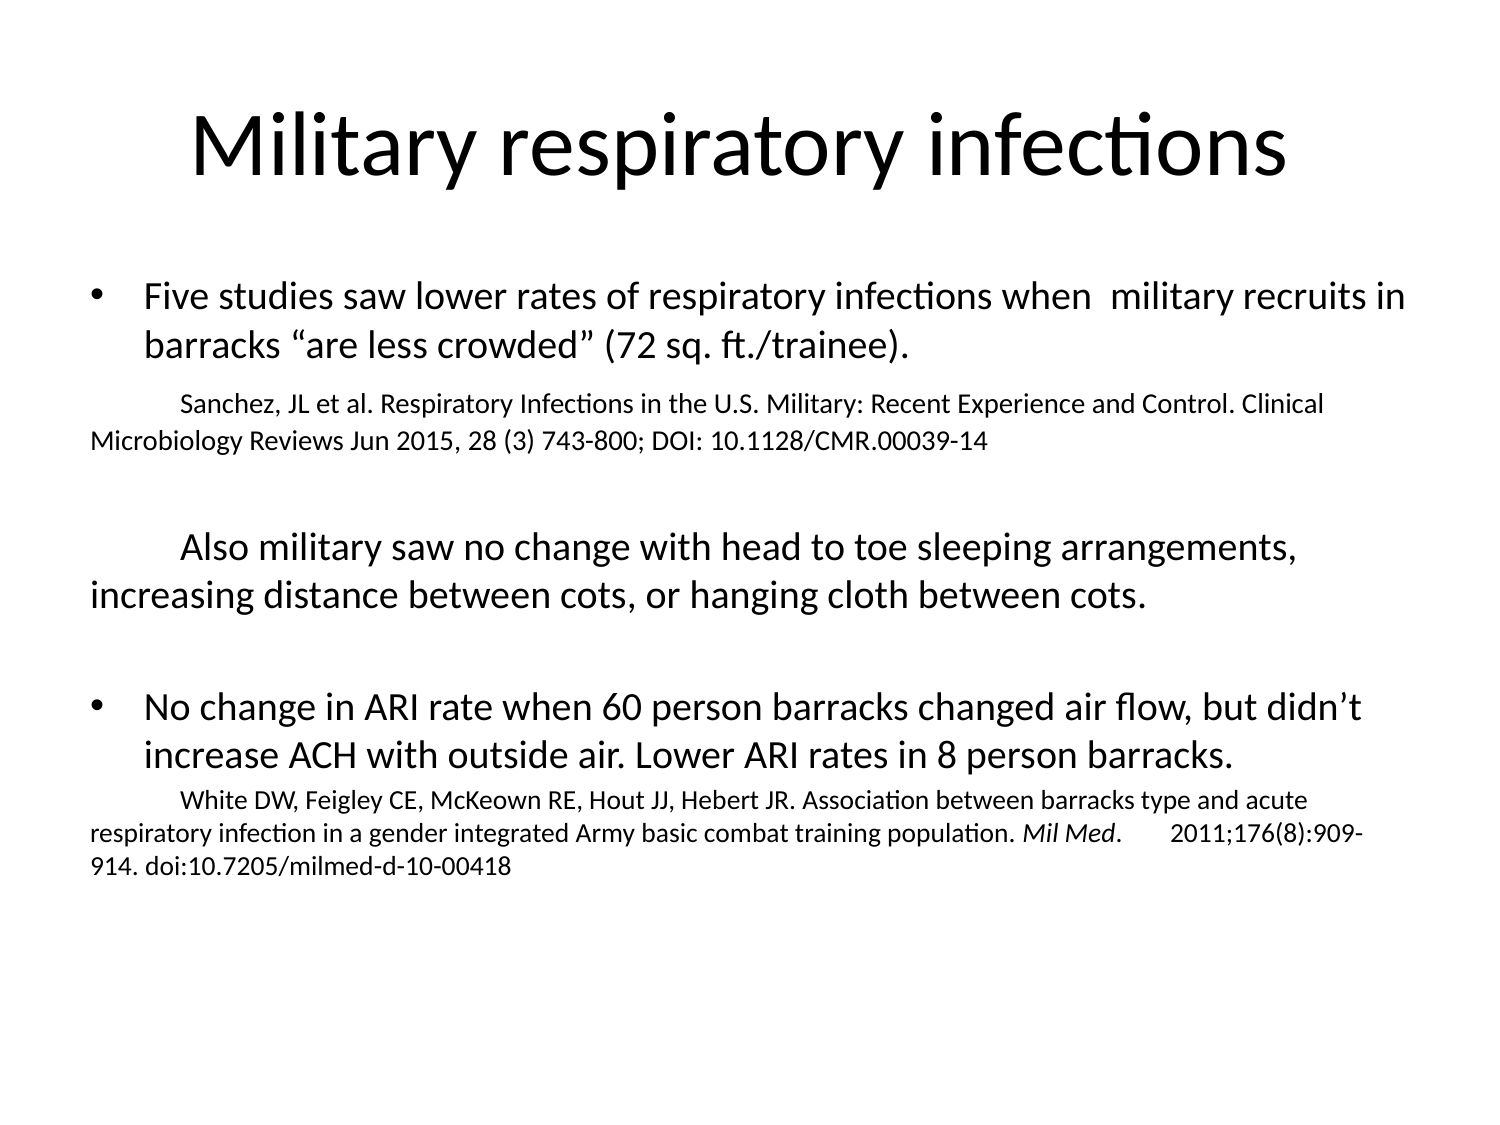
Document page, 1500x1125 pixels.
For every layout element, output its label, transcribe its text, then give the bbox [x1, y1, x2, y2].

title Military respiratory infections [75, 45, 1425, 233]
list Five studies saw lower rates of respiratory infections when military recruits in barracks “are less crowded” (72 sq. ft./trainee). Sanchez, JL et al. Respiratory Infections in the U.S. Military: Recent Experience and Control. Clinical Microbiology Reviews Jun 2015, 28 (3) 743-800; DOI: 10.1128/CMR.00039-14 Also military saw no change with head to toe sleeping arrangements, increasing distance between cots, or hanging cloth between cots. No change in ARI rate when 60 person barracks changed air flow, but didn’t increase ACH with outside air. Lower ARI rates in 8 person barracks. White DW, Feigley CE, McKeown RE, Hout JJ, Hebert JR. Association between barracks type and acute respiratory infection in a gender integrated Army basic combat training population. Mil Med. 2011;176(8):909-914. doi:10.7205/milmed-d-10-00418 [75, 262, 1425, 1005]
